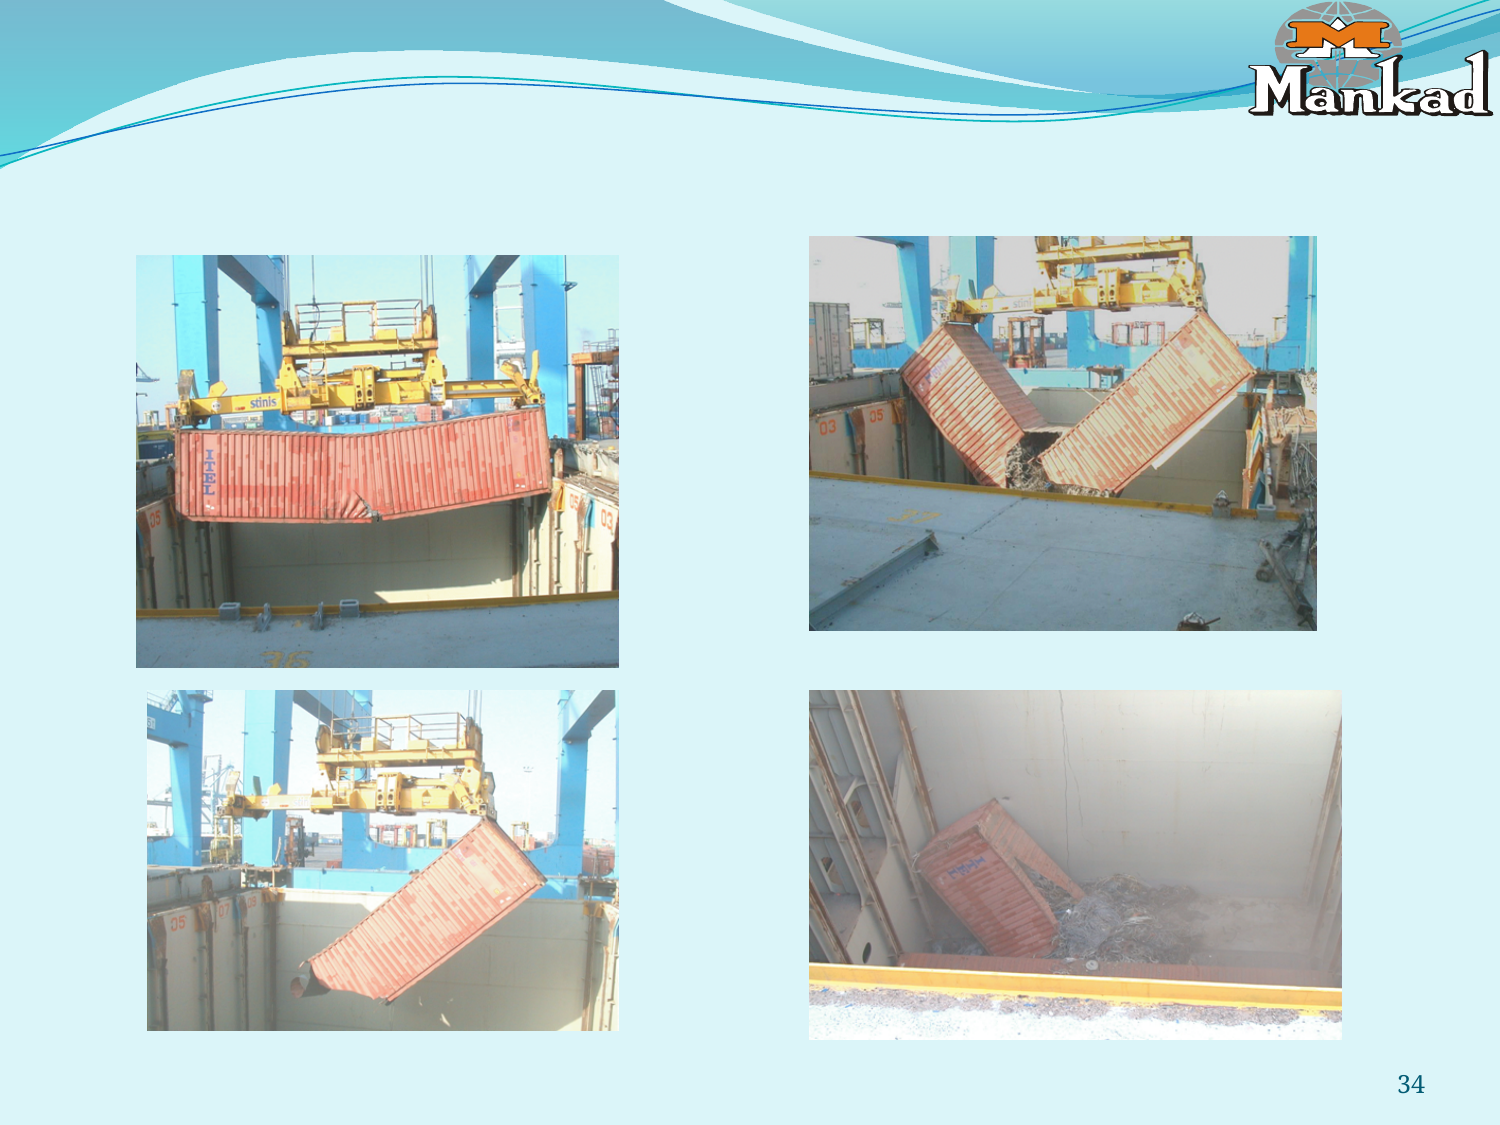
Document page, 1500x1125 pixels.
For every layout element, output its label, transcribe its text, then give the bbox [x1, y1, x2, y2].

picture [135, 255, 619, 668]
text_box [1245, 0, 1496, 118]
picture [147, 690, 619, 1031]
picture [808, 236, 1318, 632]
slide_number 34 [1299, 1042, 1425, 1103]
picture [808, 690, 1342, 1040]
